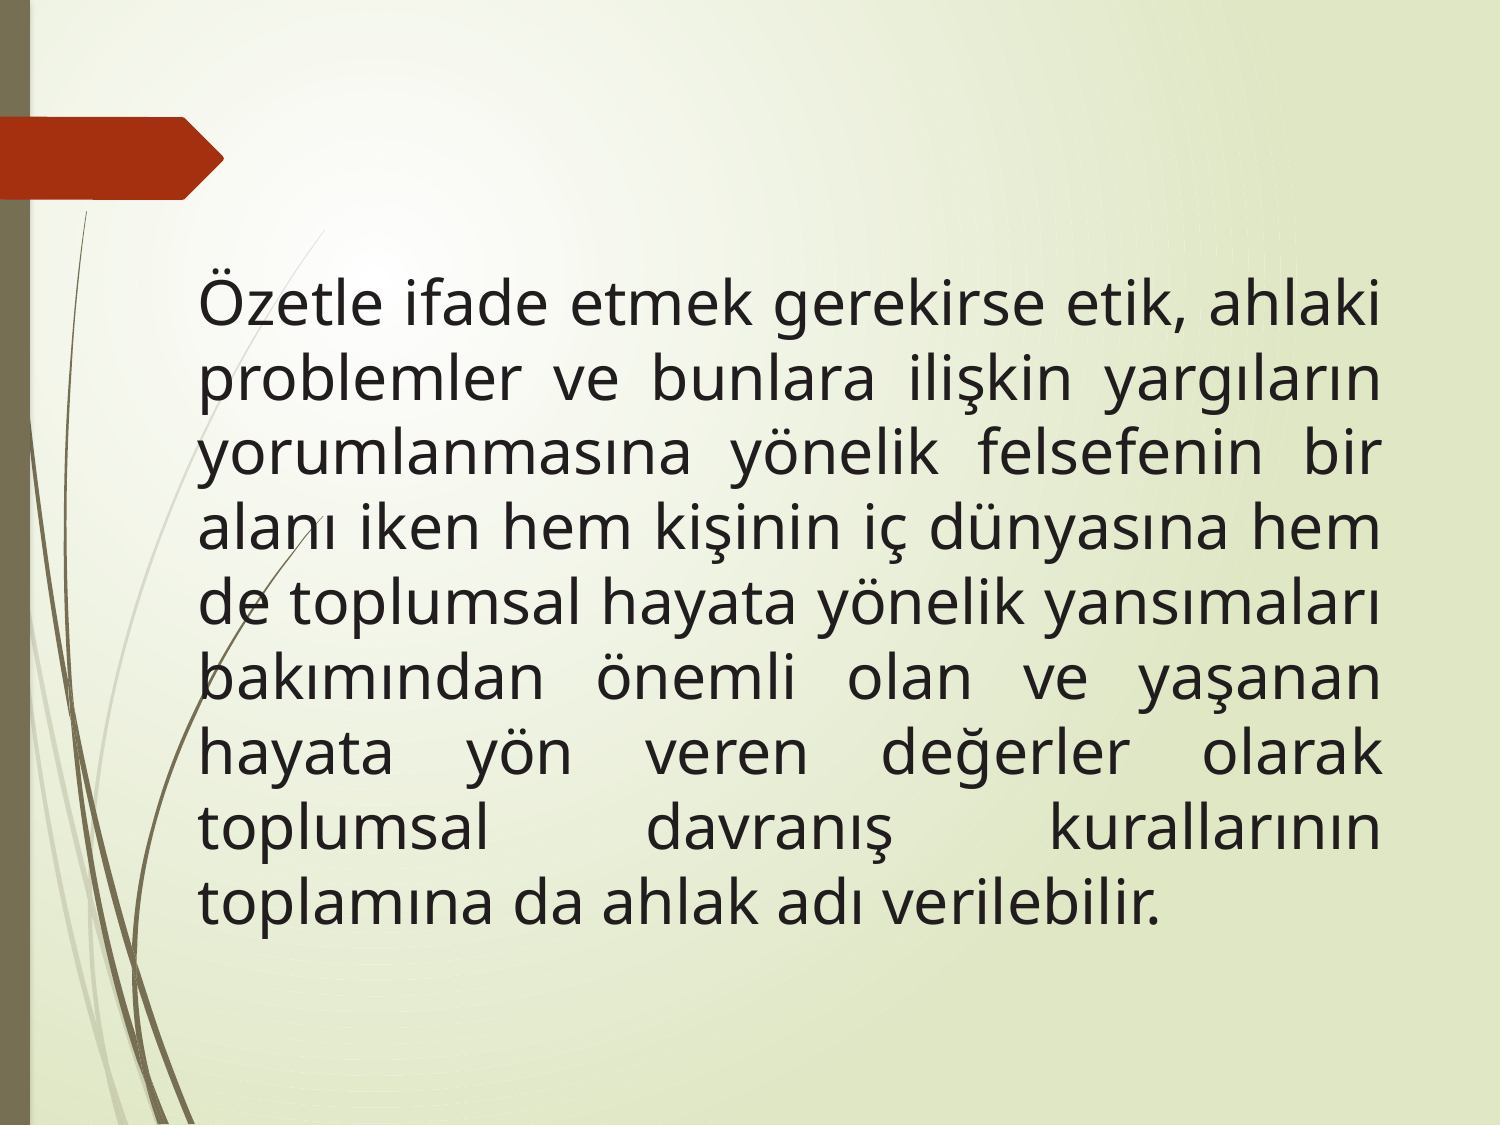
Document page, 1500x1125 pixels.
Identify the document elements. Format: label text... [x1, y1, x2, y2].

text_box Özetle ifade etmek gerekirse etik, ahlaki problemler ve bunlara ilişkin yargıların yorumlanmasına yönelik felsefenin bir alanı iken hem kişinin iç dünyasına hem de toplumsal hayata yönelik yansımaları bakımından önemli olan ve yaşanan hayata yön veren değerler olarak toplumsal davranış kurallarının toplamına da ahlak adı verilebilir. [182, 255, 1400, 945]
